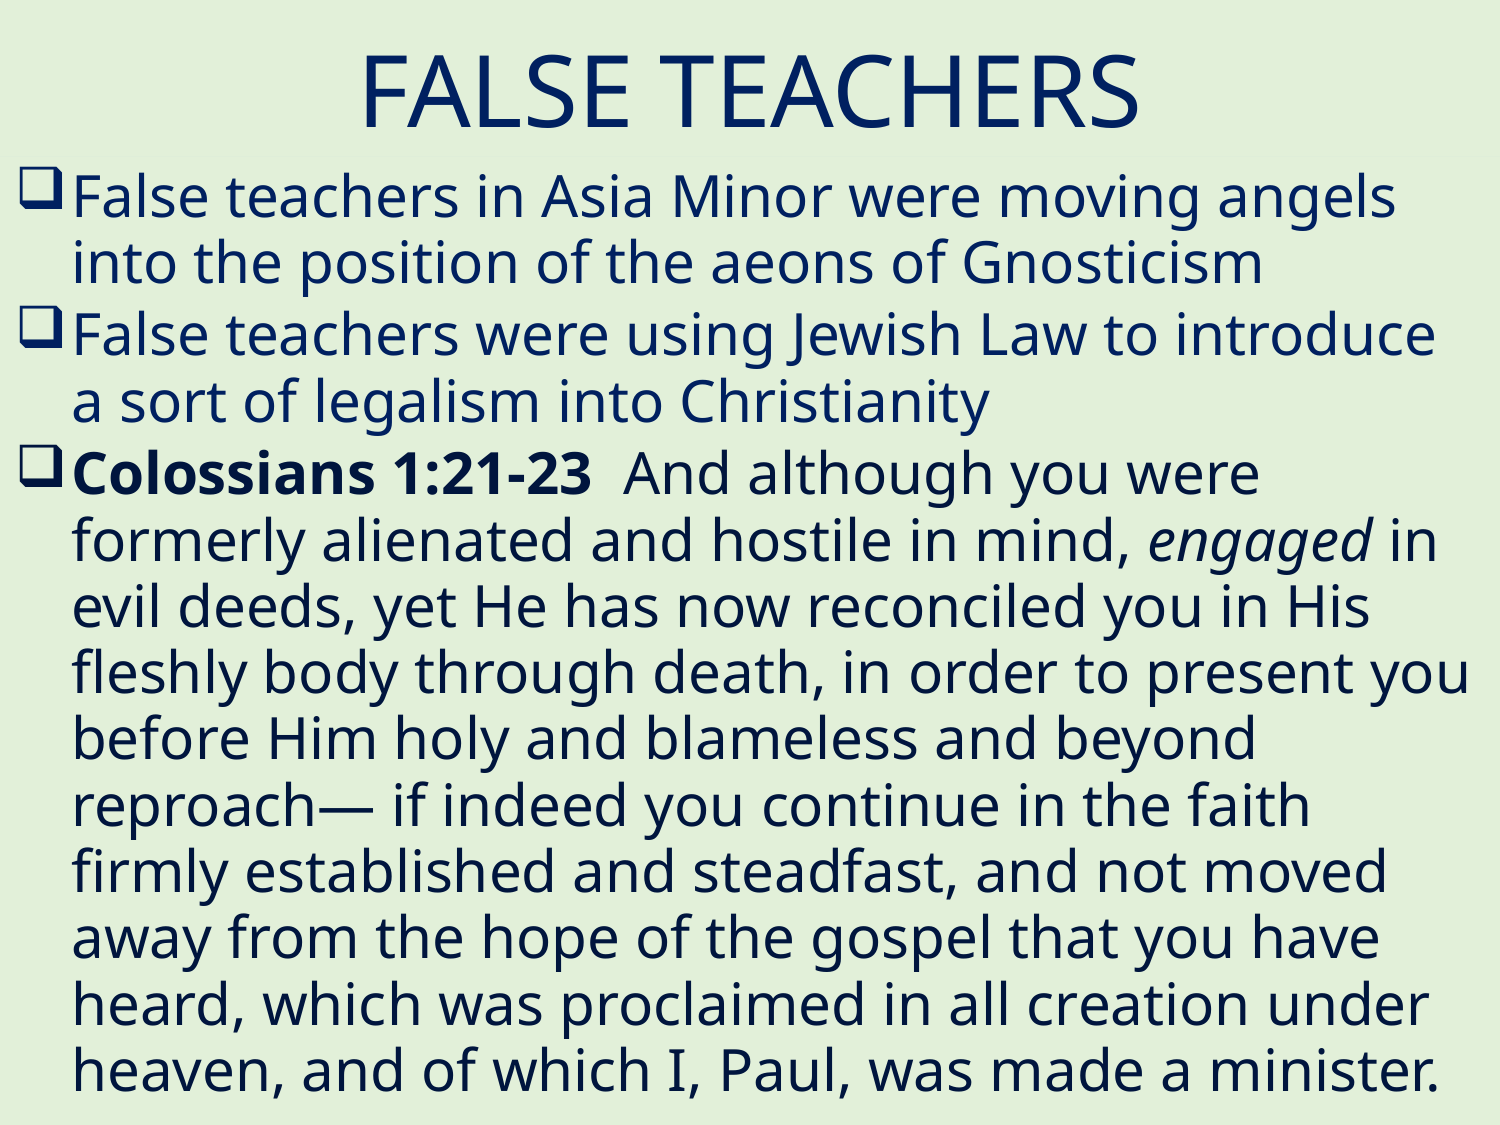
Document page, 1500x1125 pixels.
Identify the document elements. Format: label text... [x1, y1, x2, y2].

subtitle False teachers in Asia Minor were moving angels into the position of the aeons of Gnosticism False teachers were using Jewish Law to introduce a sort of legalism into Christianity Colossians 1:21-23 And although you were formerly alienated and hostile in mind, engaged in evil deeds, yet He has now reconciled you in His fleshly body through death, in order to present you before Him holy and blameless and beyond reproach— if indeed you continue in the faith firmly established and steadfast, and not moved away from the hope of the gospel that you have heard, which was proclaimed in all creation under heaven, and of which I, Paul, was made a minister. [0, 156, 1500, 1125]
title FALSE TEACHERS [0, 0, 1500, 156]
